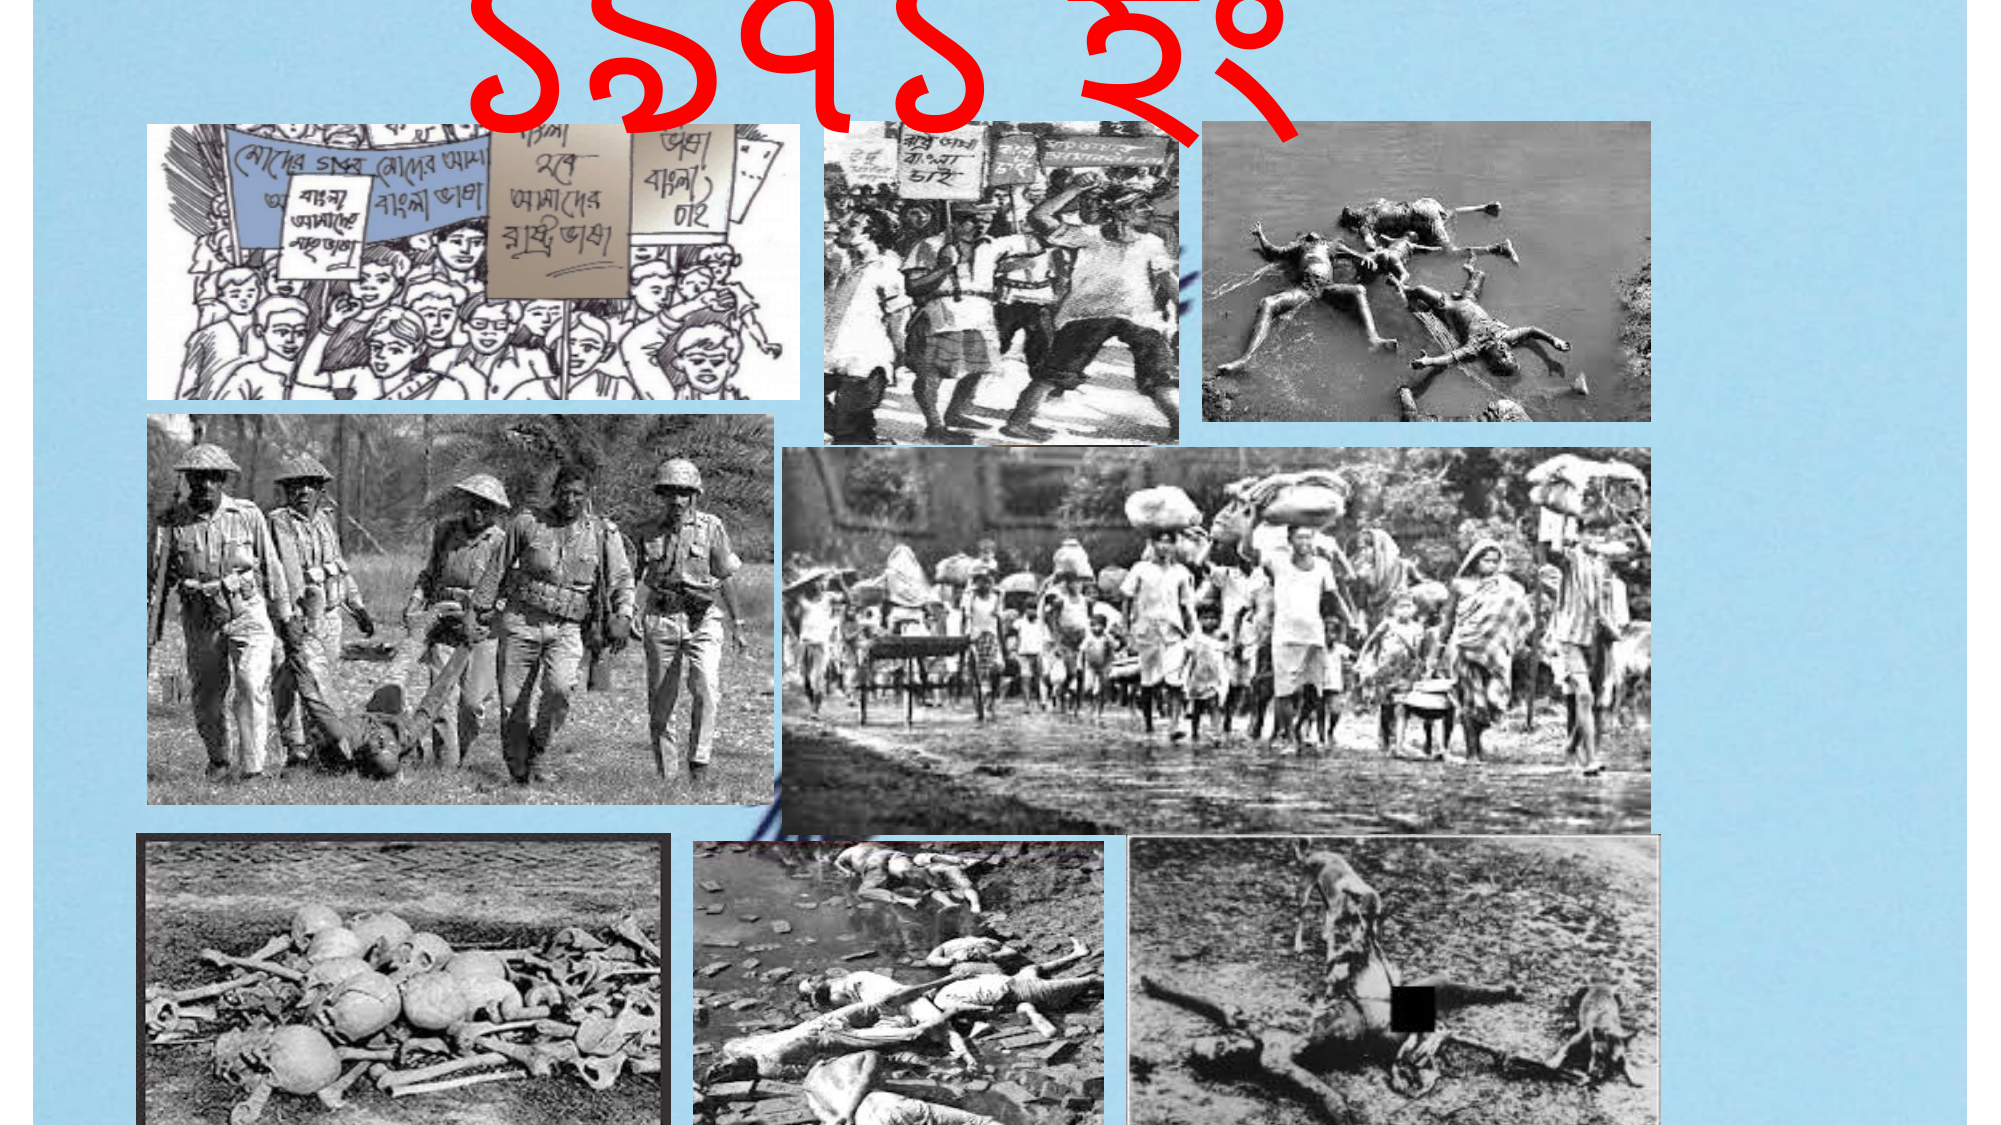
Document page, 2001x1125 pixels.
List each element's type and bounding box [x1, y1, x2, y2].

picture [33, 0, 1967, 1125]
list [147, 124, 800, 400]
